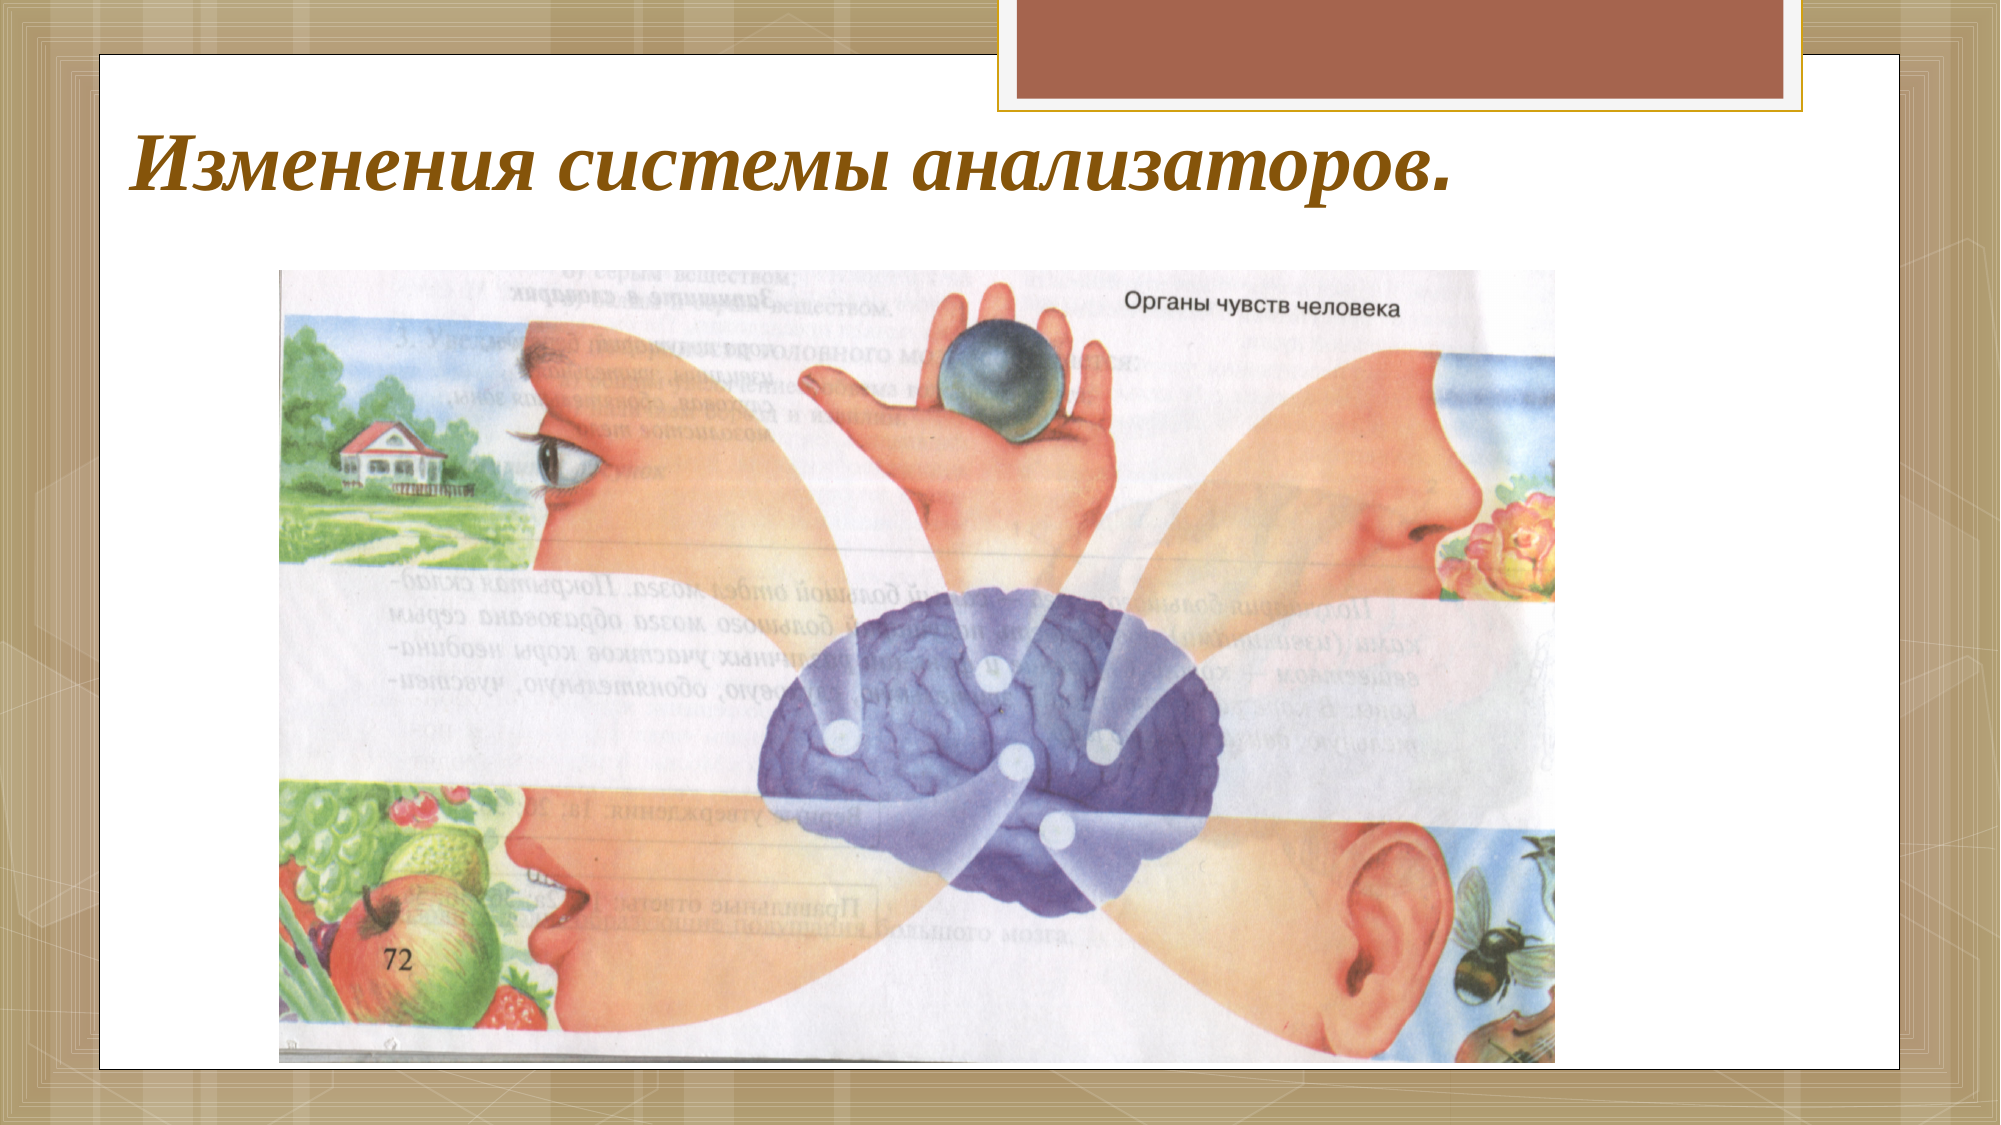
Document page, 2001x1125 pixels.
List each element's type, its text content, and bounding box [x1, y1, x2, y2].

title Изменения системы анализаторов. [114, 45, 1888, 315]
picture [279, 270, 1555, 1063]
